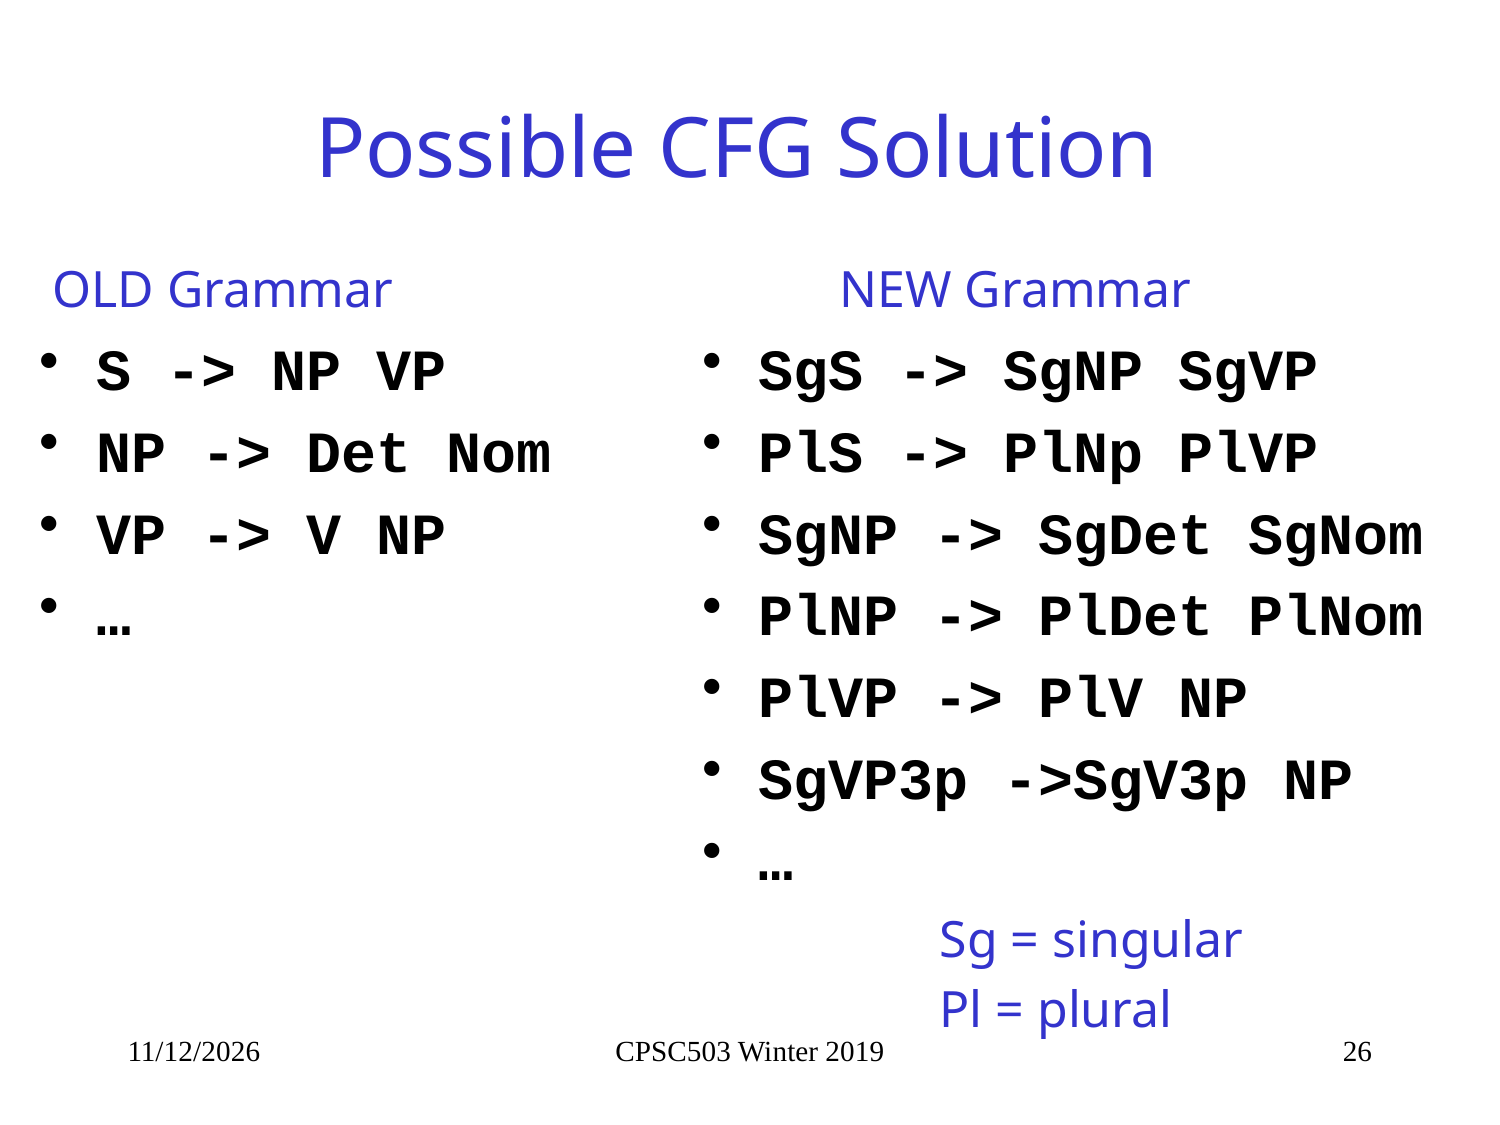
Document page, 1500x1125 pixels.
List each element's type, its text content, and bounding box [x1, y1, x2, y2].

text_box Sg = singular Pl = plural [924, 900, 1363, 1075]
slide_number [112, 1024, 426, 1101]
title Possible CFG Solution [99, 49, 1376, 238]
footer CPSC503 Winter 2019 [512, 1024, 988, 1101]
list S -> NP VP NP -> Det Nom VP -> V NP … [24, 324, 687, 1001]
list SgS -> SgNP SgVP PlS -> PlNp PlVP SgNP -> SgDet SgNom PlNP -> PlDet PlNom PlVP -> PlV NP SgVP3p ->SgV3p NP … [687, 324, 1500, 1001]
slide_number 26 [1074, 1024, 1388, 1101]
text_box OLD Grammar [37, 249, 475, 338]
text_box NEW Grammar [825, 249, 1375, 338]
